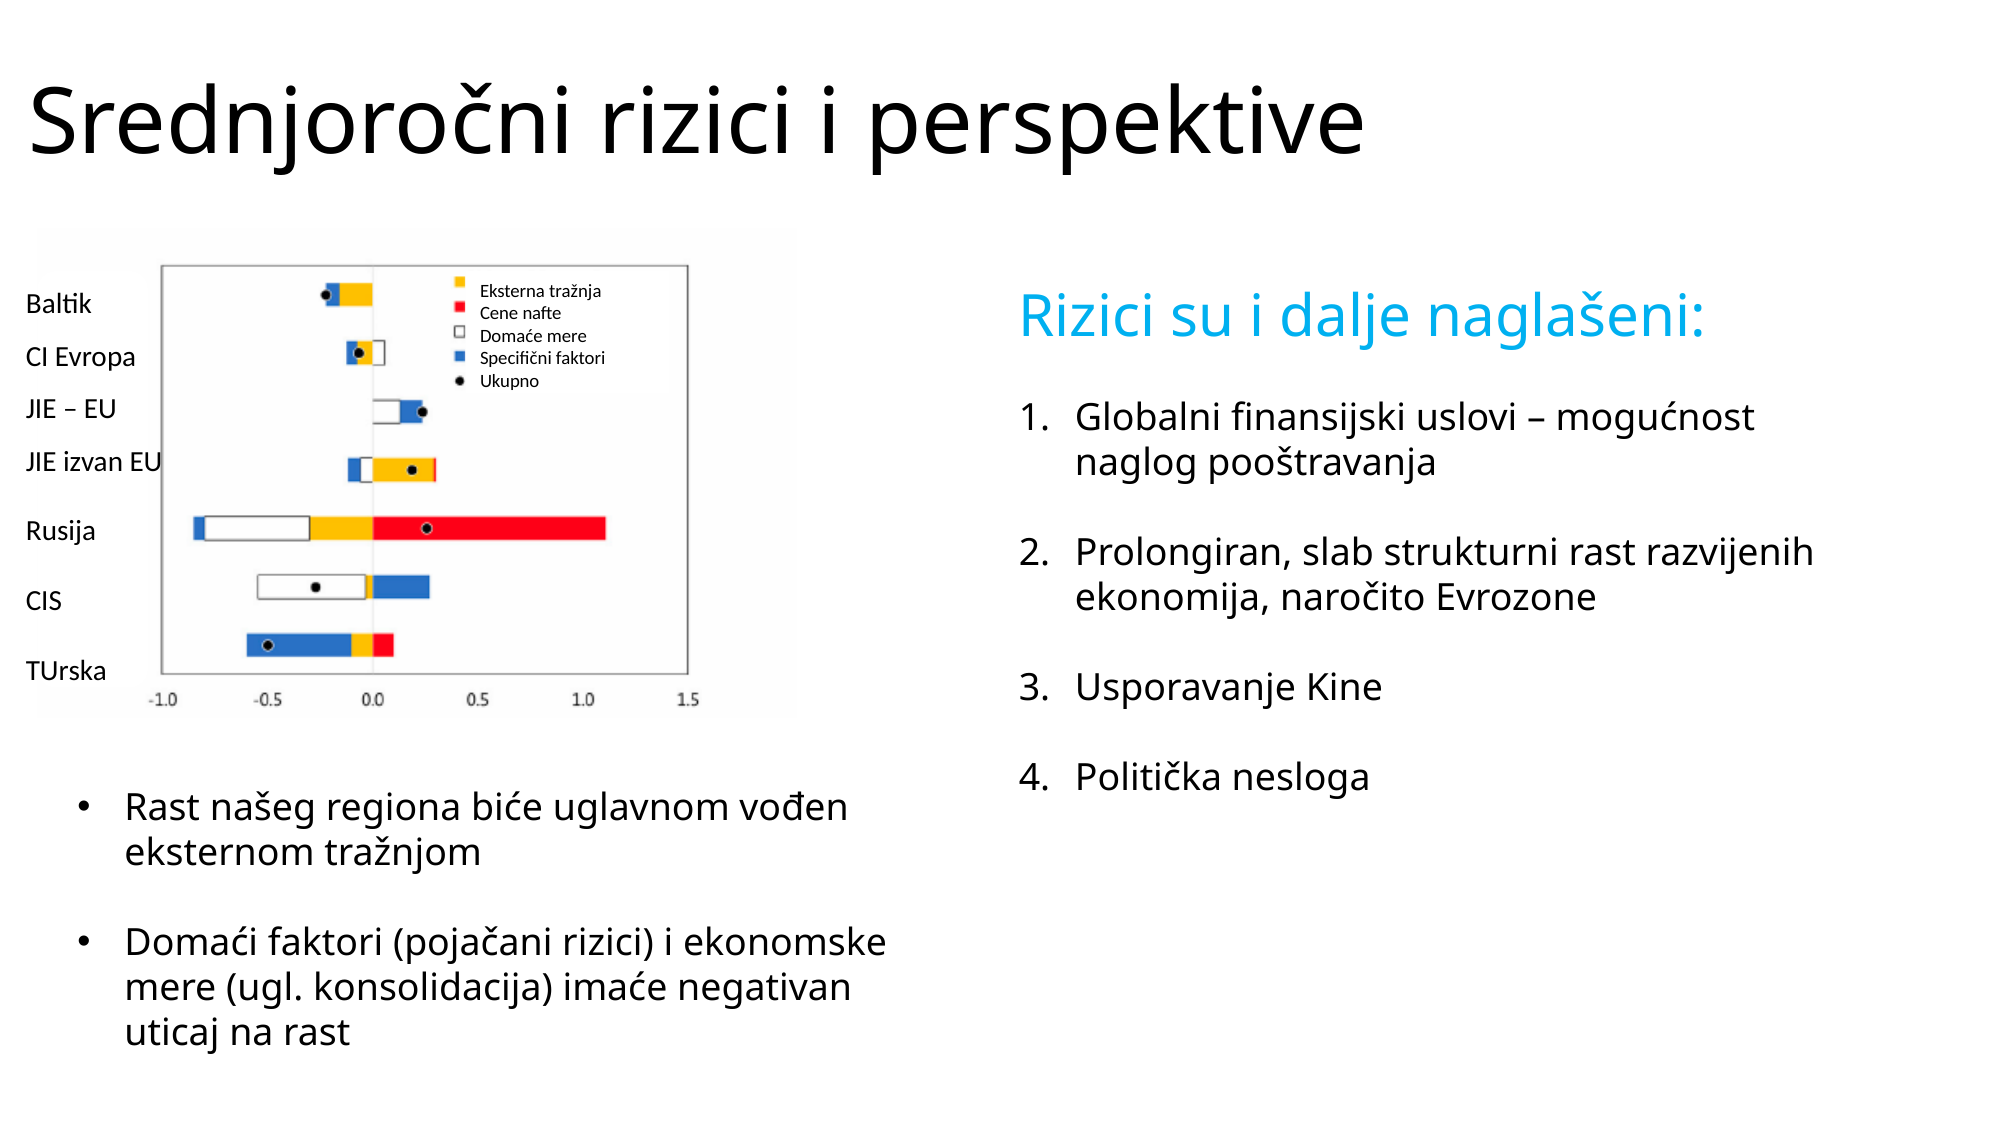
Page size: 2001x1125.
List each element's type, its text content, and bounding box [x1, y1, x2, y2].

text_box Baltik CI Evropa JIE – EU JIE izvan EU Rusija CIS TUrska [11, 259, 37, 694]
text_box Rizici su i dalje naglašeni: Globalni finansijski uslovi – mogućnost naglog pooštravanja Prolongiran, slab strukturni rast razvijenih ekonomija, naročito Evrozone Usporavanje Kine Politička nesloga [1004, 270, 1882, 806]
title Srednjoročni rizici i perspektive [13, 15, 1739, 233]
text_box Rast našeg regiona biće uglavnom vođen eksternom tražnjom Domaći faktori (pojačani rizici) i ekonomske mere (ugl. konsolidacija) imaće negativan uticaj na rast [62, 775, 925, 1061]
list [37, 228, 797, 718]
